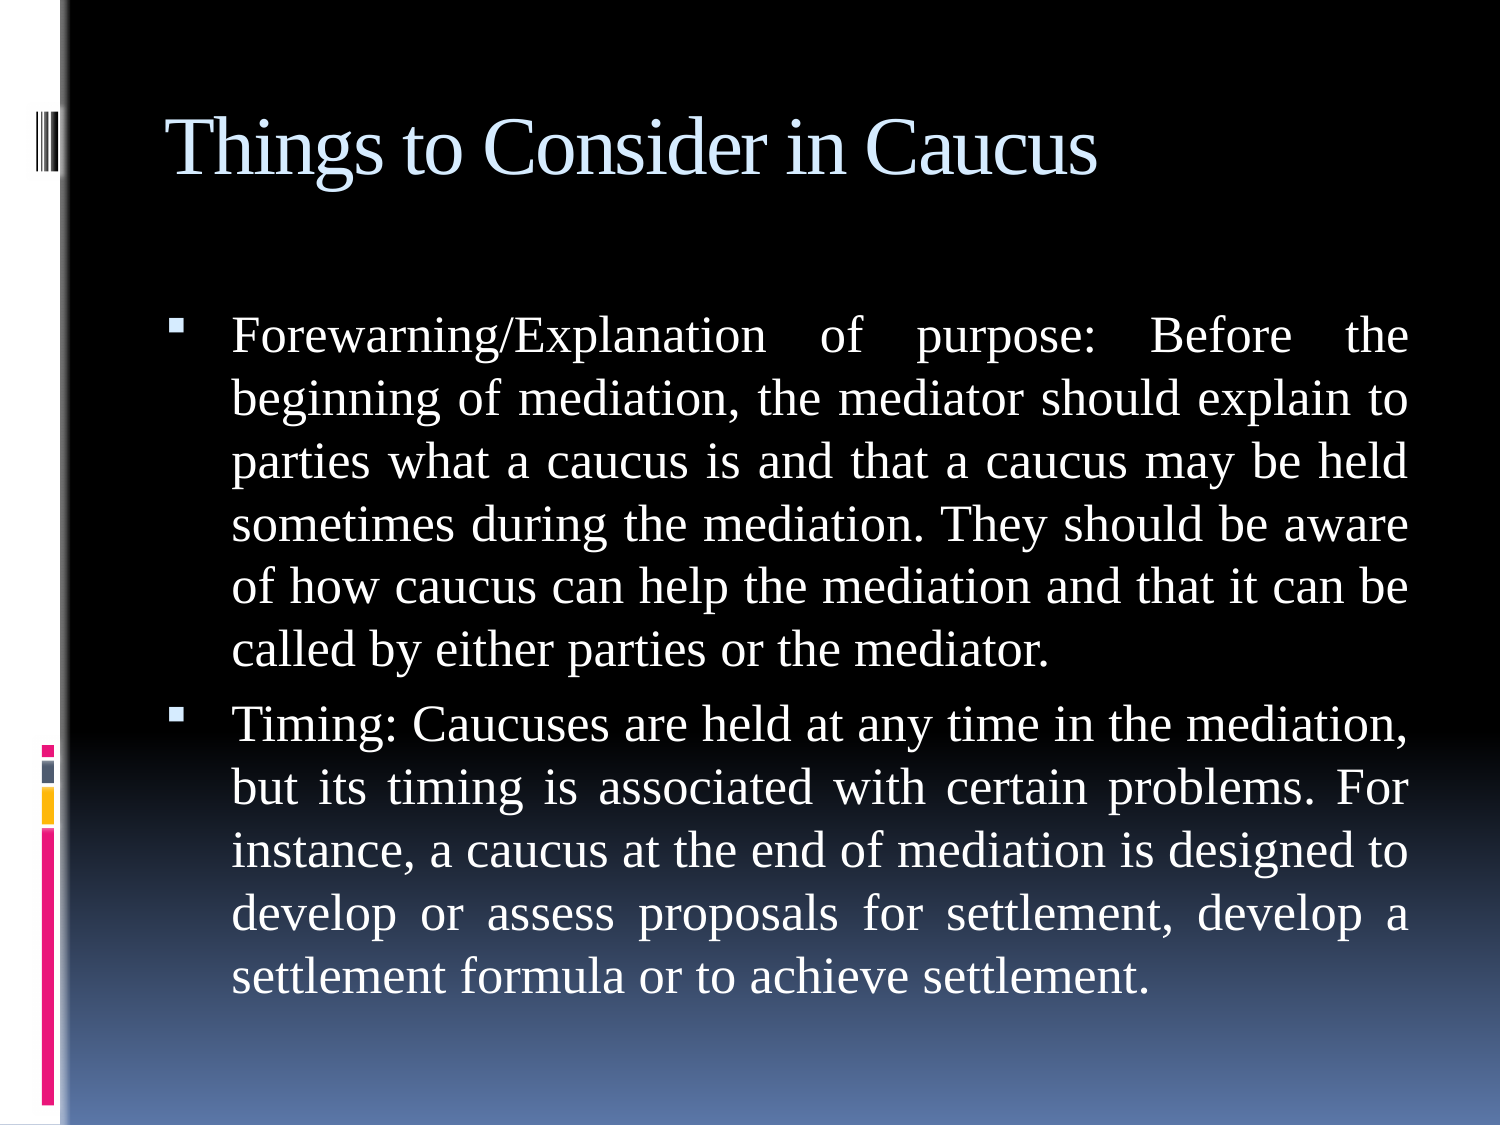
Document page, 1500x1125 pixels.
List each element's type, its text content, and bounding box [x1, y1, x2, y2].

list Forewarning/Explanation of purpose: Before the beginning of mediation, the mediator should explain to parties what a caucus is and that a caucus may be held sometimes during the mediation. They should be aware of how caucus can help the mediation and that it can be called by either parties or the mediator. Timing: Caucuses are held at any time in the mediation, but its timing is associated with certain problems. For instance, a caucus at the end of mediation is designed to develop or assess proposals for settlement, develop a settlement formula or to achieve settlement. [150, 292, 1425, 1043]
title Things to Consider in Caucus [150, 83, 1425, 234]
